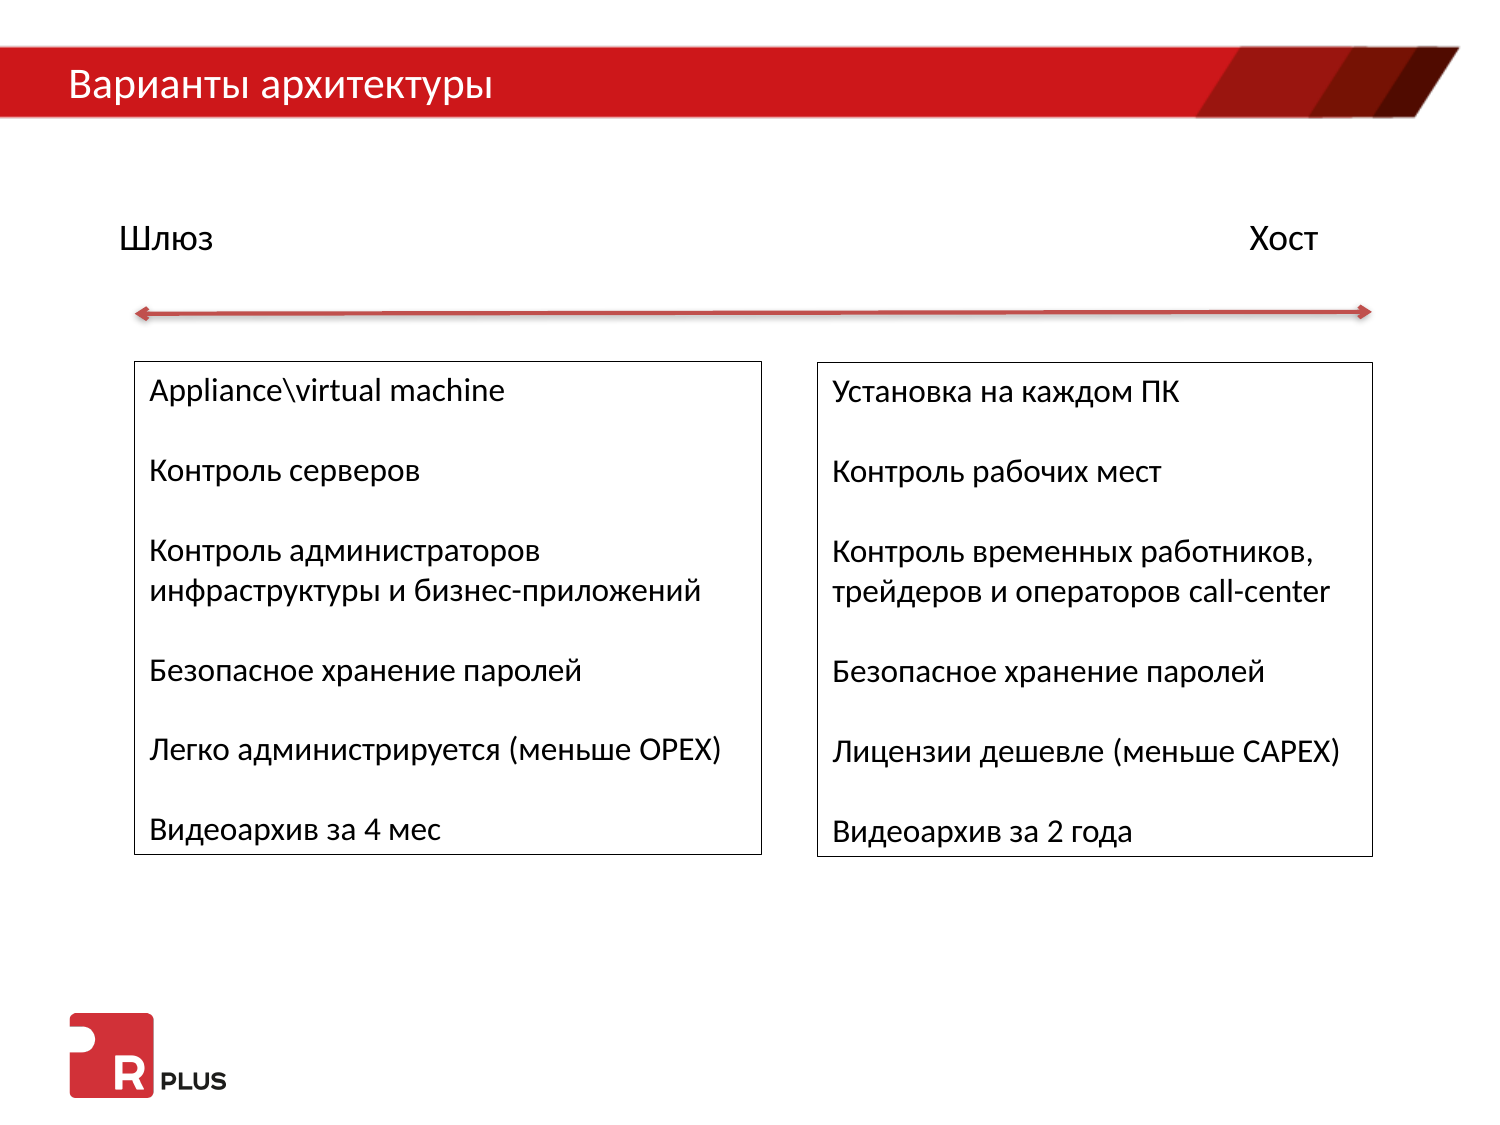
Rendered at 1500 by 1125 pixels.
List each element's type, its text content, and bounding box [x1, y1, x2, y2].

text_box Шлюз [104, 205, 267, 266]
text_box Хост [1234, 205, 1398, 266]
title Варианты архитектуры [53, 37, 1235, 124]
picture [68, 1013, 230, 1098]
text_box Appliance\virtual machine Контроль серверов Контроль администраторов инфраструктуры и бизнес-приложений Безопасное хранение паролей Легко администрируется (меньше OPEX) Видеоархив за 4 мес [134, 360, 761, 855]
text_box Установка на каждом ПК Контроль рабочих мест Контроль временных работников, трейдеров и операторов call-center Безопасное хранение паролей Лицензии дешевле (меньше CAPEX) Видеоархив за 2 года [817, 362, 1372, 856]
